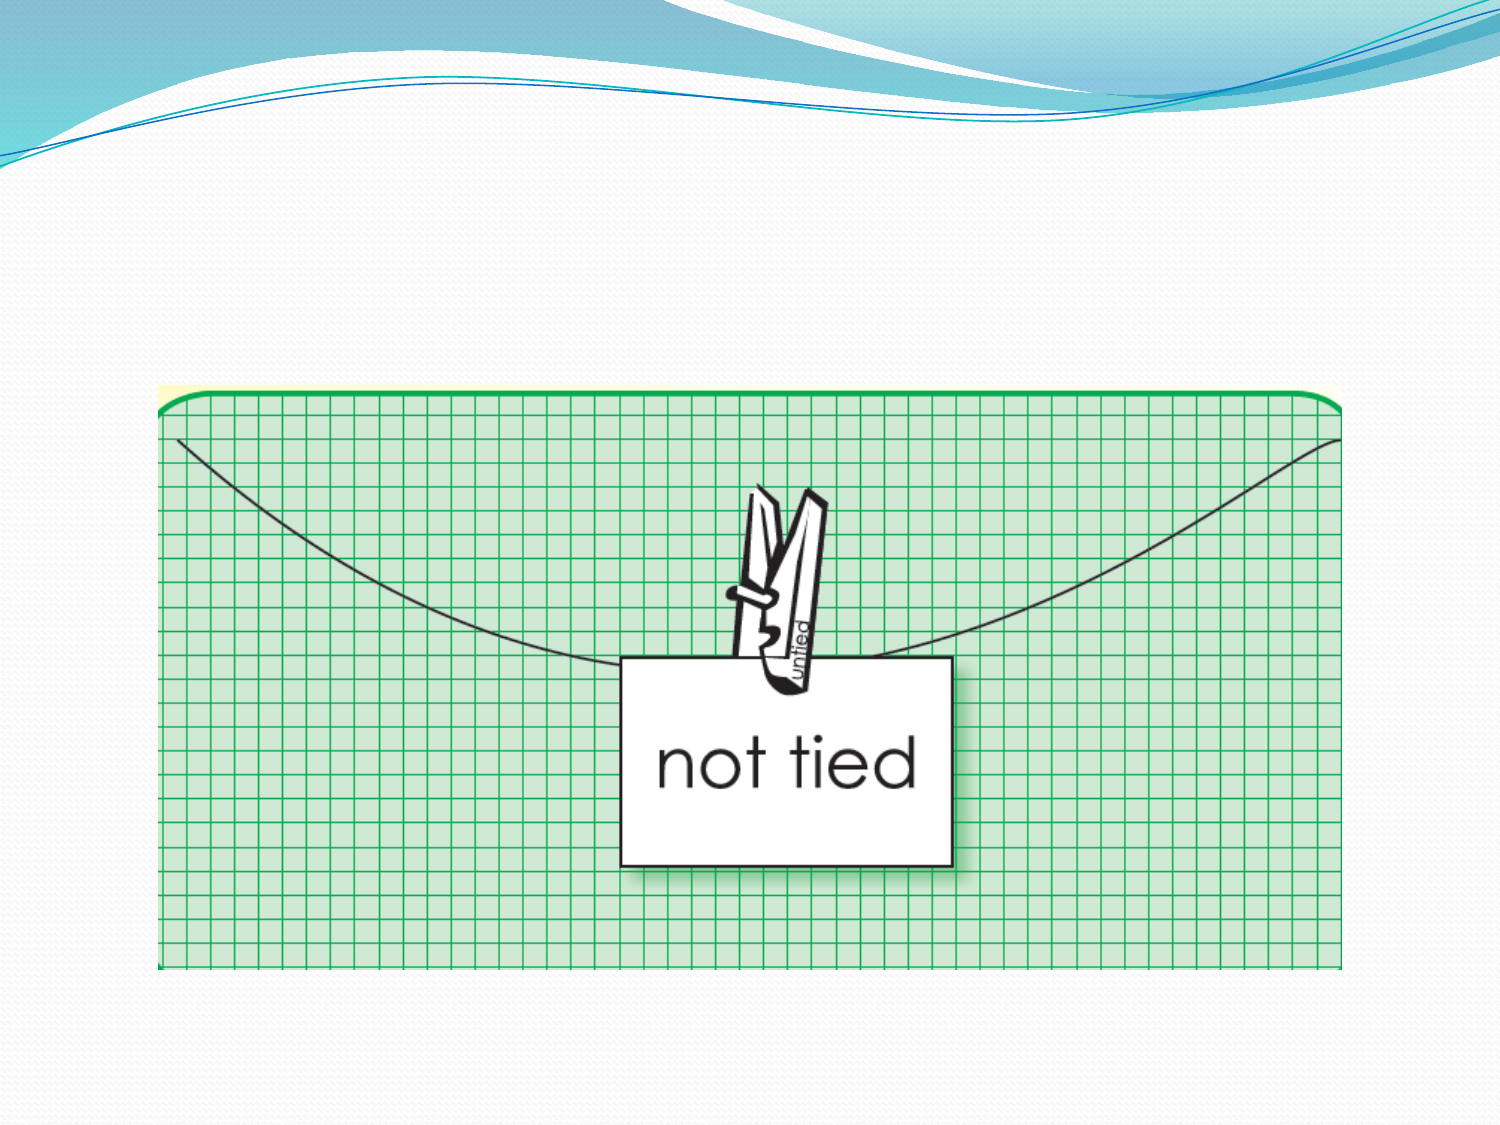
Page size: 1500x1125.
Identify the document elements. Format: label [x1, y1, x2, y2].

list [157, 385, 1343, 970]
